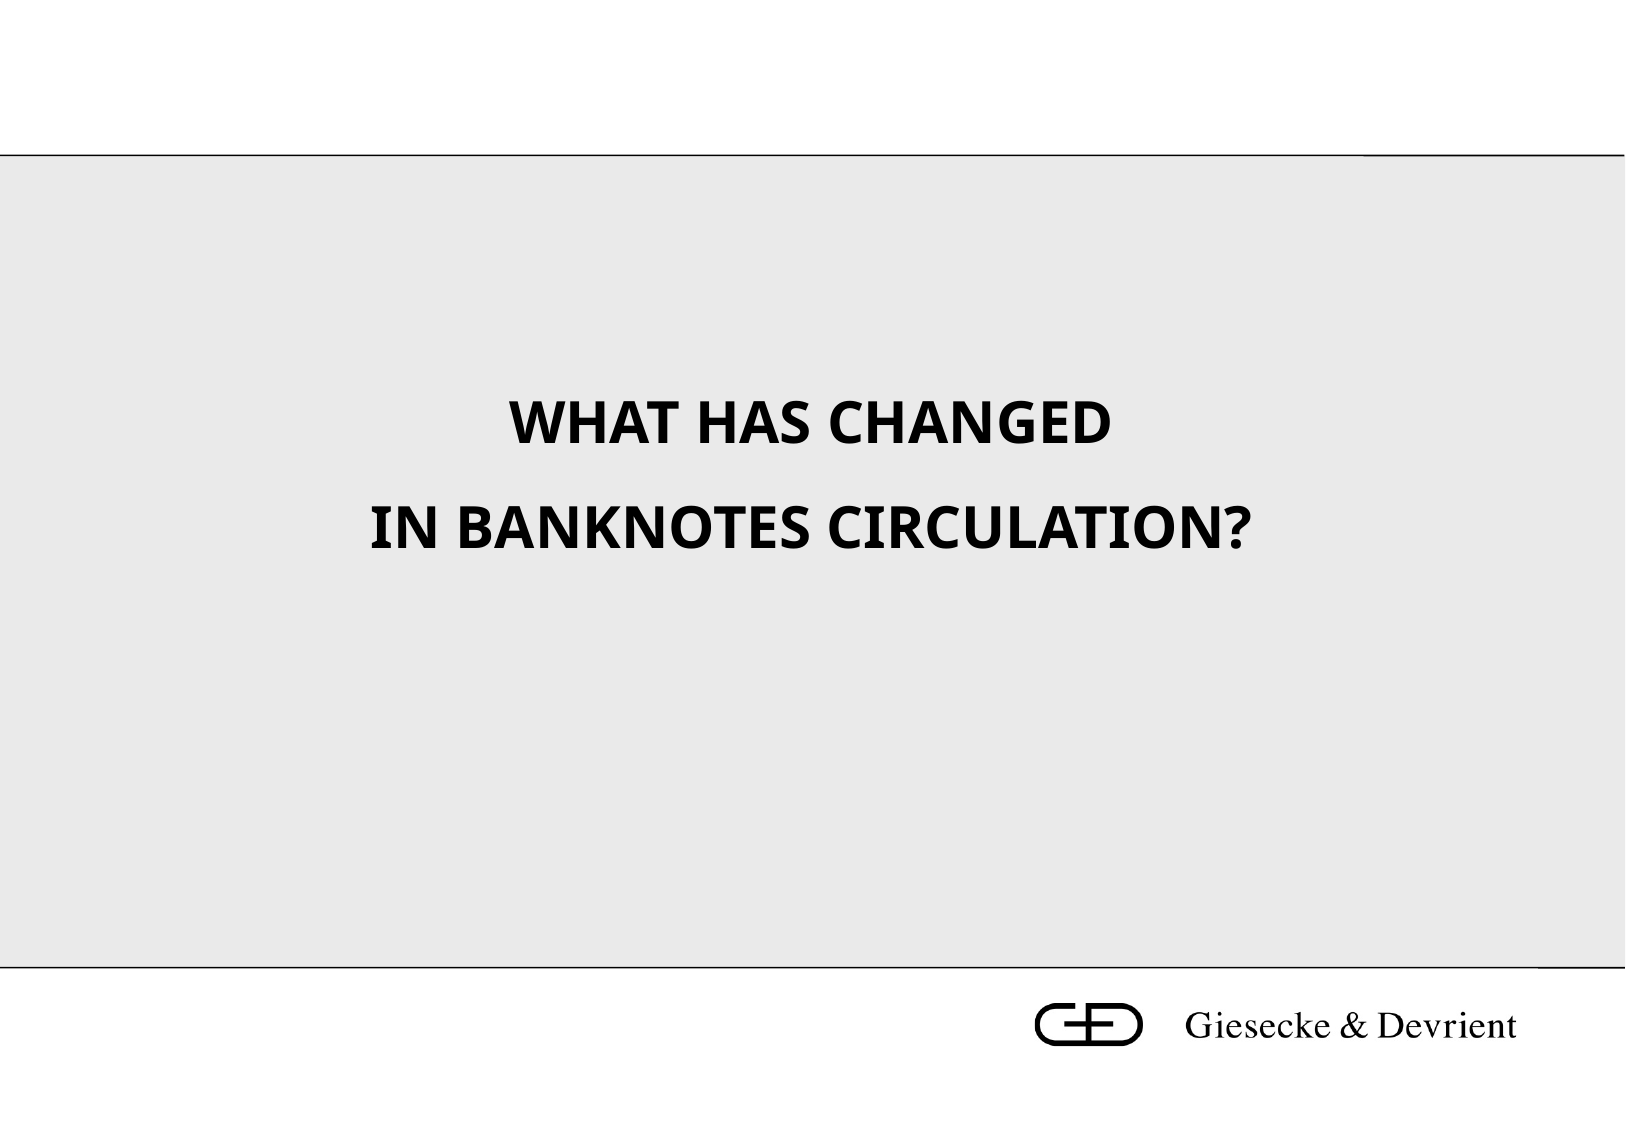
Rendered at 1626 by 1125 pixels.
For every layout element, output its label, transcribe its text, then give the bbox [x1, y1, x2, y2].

title WHAT HAS CHANGED IN BANKNOTES CIRCULATION? [122, 486, 1501, 561]
picture [1034, 1003, 1517, 1053]
